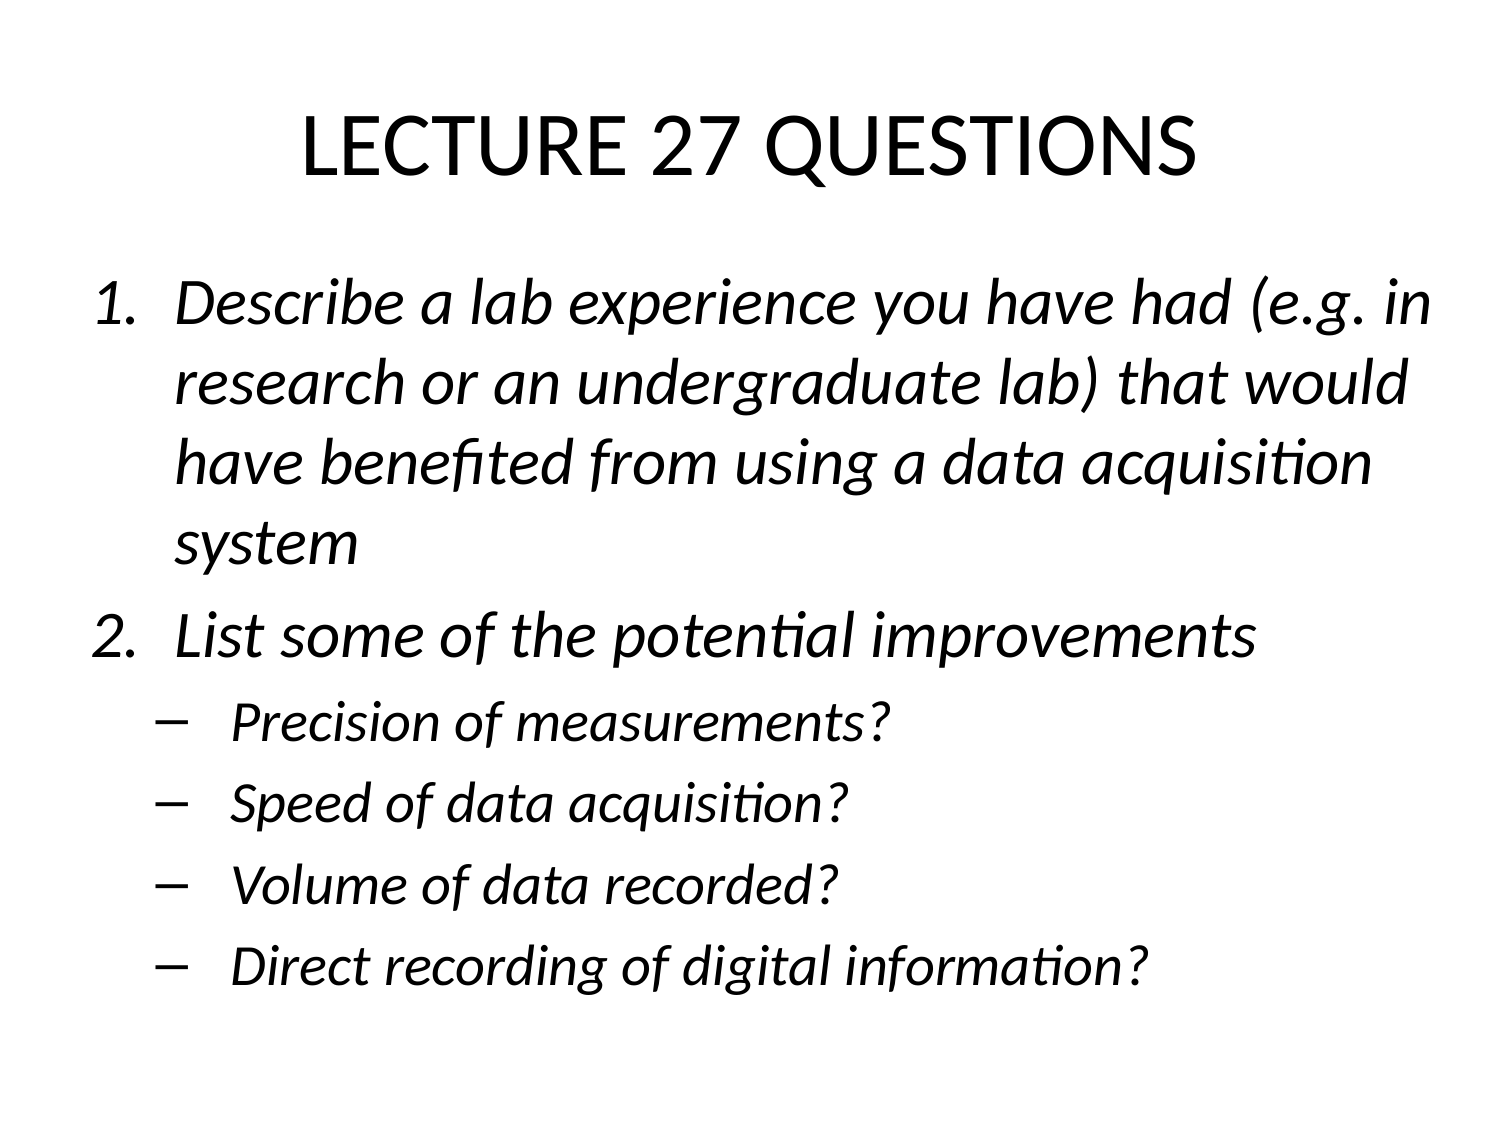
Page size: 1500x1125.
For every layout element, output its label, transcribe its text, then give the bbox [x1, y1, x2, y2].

title LECTURE 27 QUESTIONS [75, 45, 1425, 233]
list Describe a lab experience you have had (e.g. in research or an undergraduate lab) that would have benefited from using a data acquisition system List some of the potential improvements Precision of measurements? Speed of data acquisition? Volume of data recorded? Direct recording of digital information? [75, 249, 1450, 1038]
